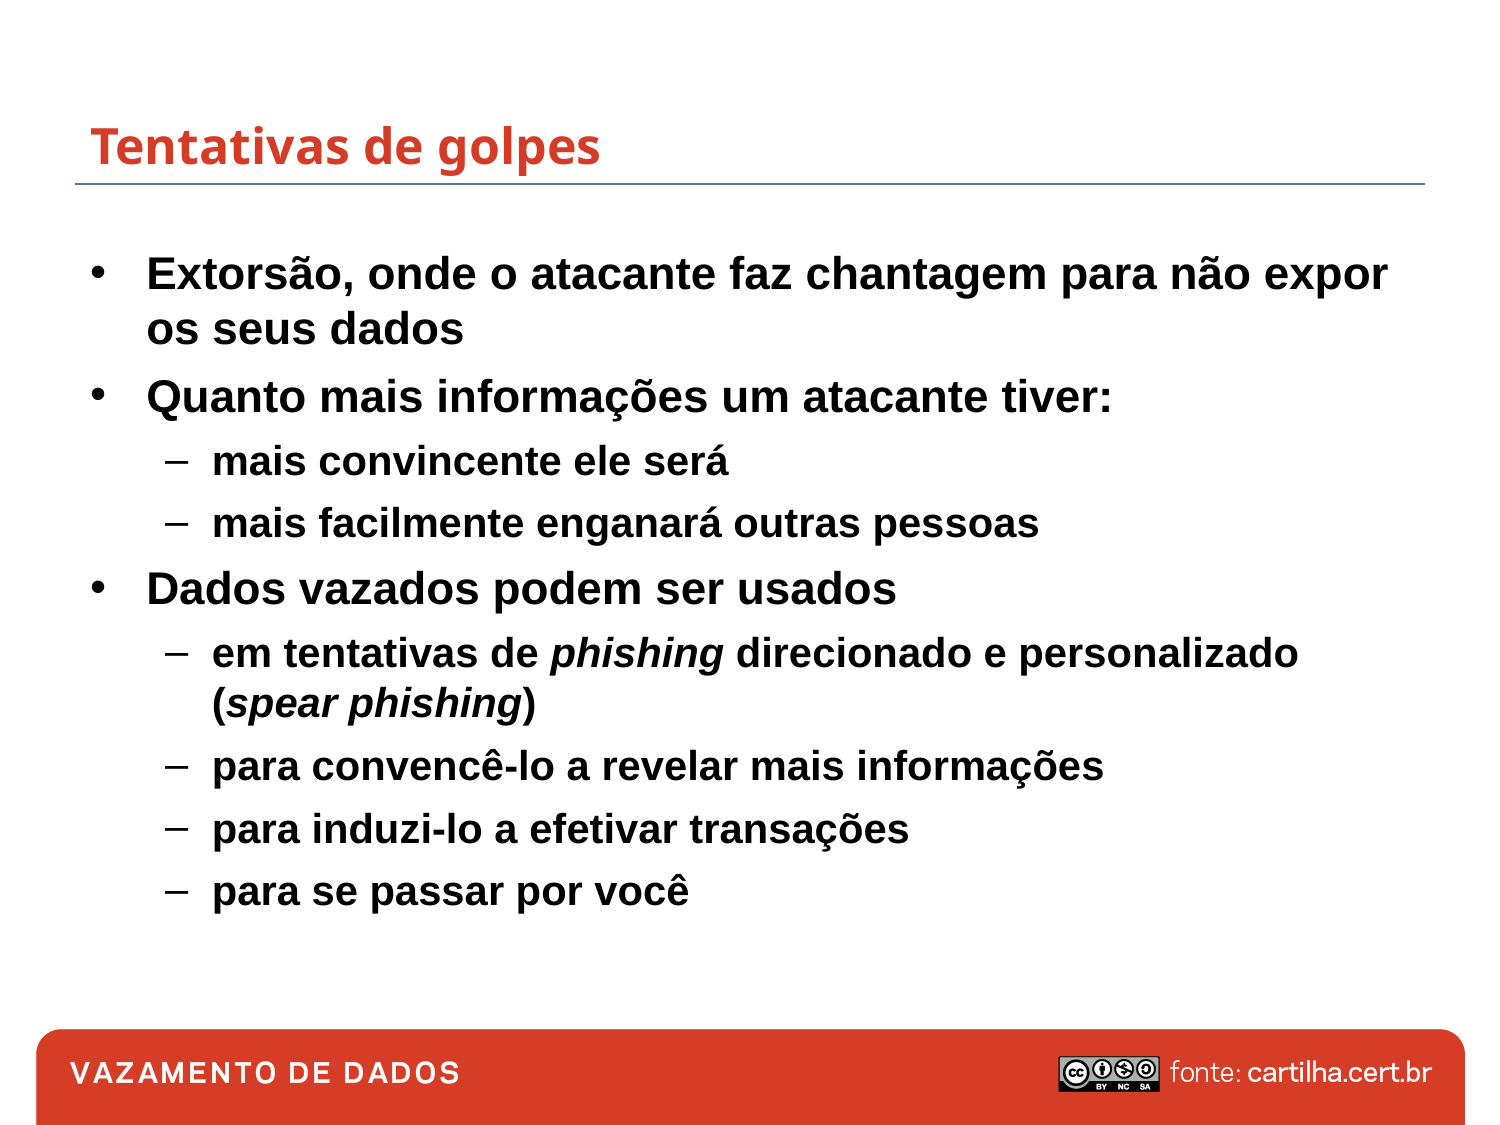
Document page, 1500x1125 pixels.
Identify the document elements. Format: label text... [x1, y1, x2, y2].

title Tentativas de golpes [75, 54, 1425, 182]
picture [0, 0, 1500, 1125]
list Extorsão, onde o atacante faz chantagem para não expor os seus dados Quanto mais informações um atacante tiver: mais convincente ele será mais facilmente enganará outras pessoas Dados vazados podem ser usados em tentativas de phishing direcionado e personalizado (spear phishing) para convencê-lo a revelar mais informações para induzi-lo a efetivar transações para se passar por você [75, 236, 1425, 979]
